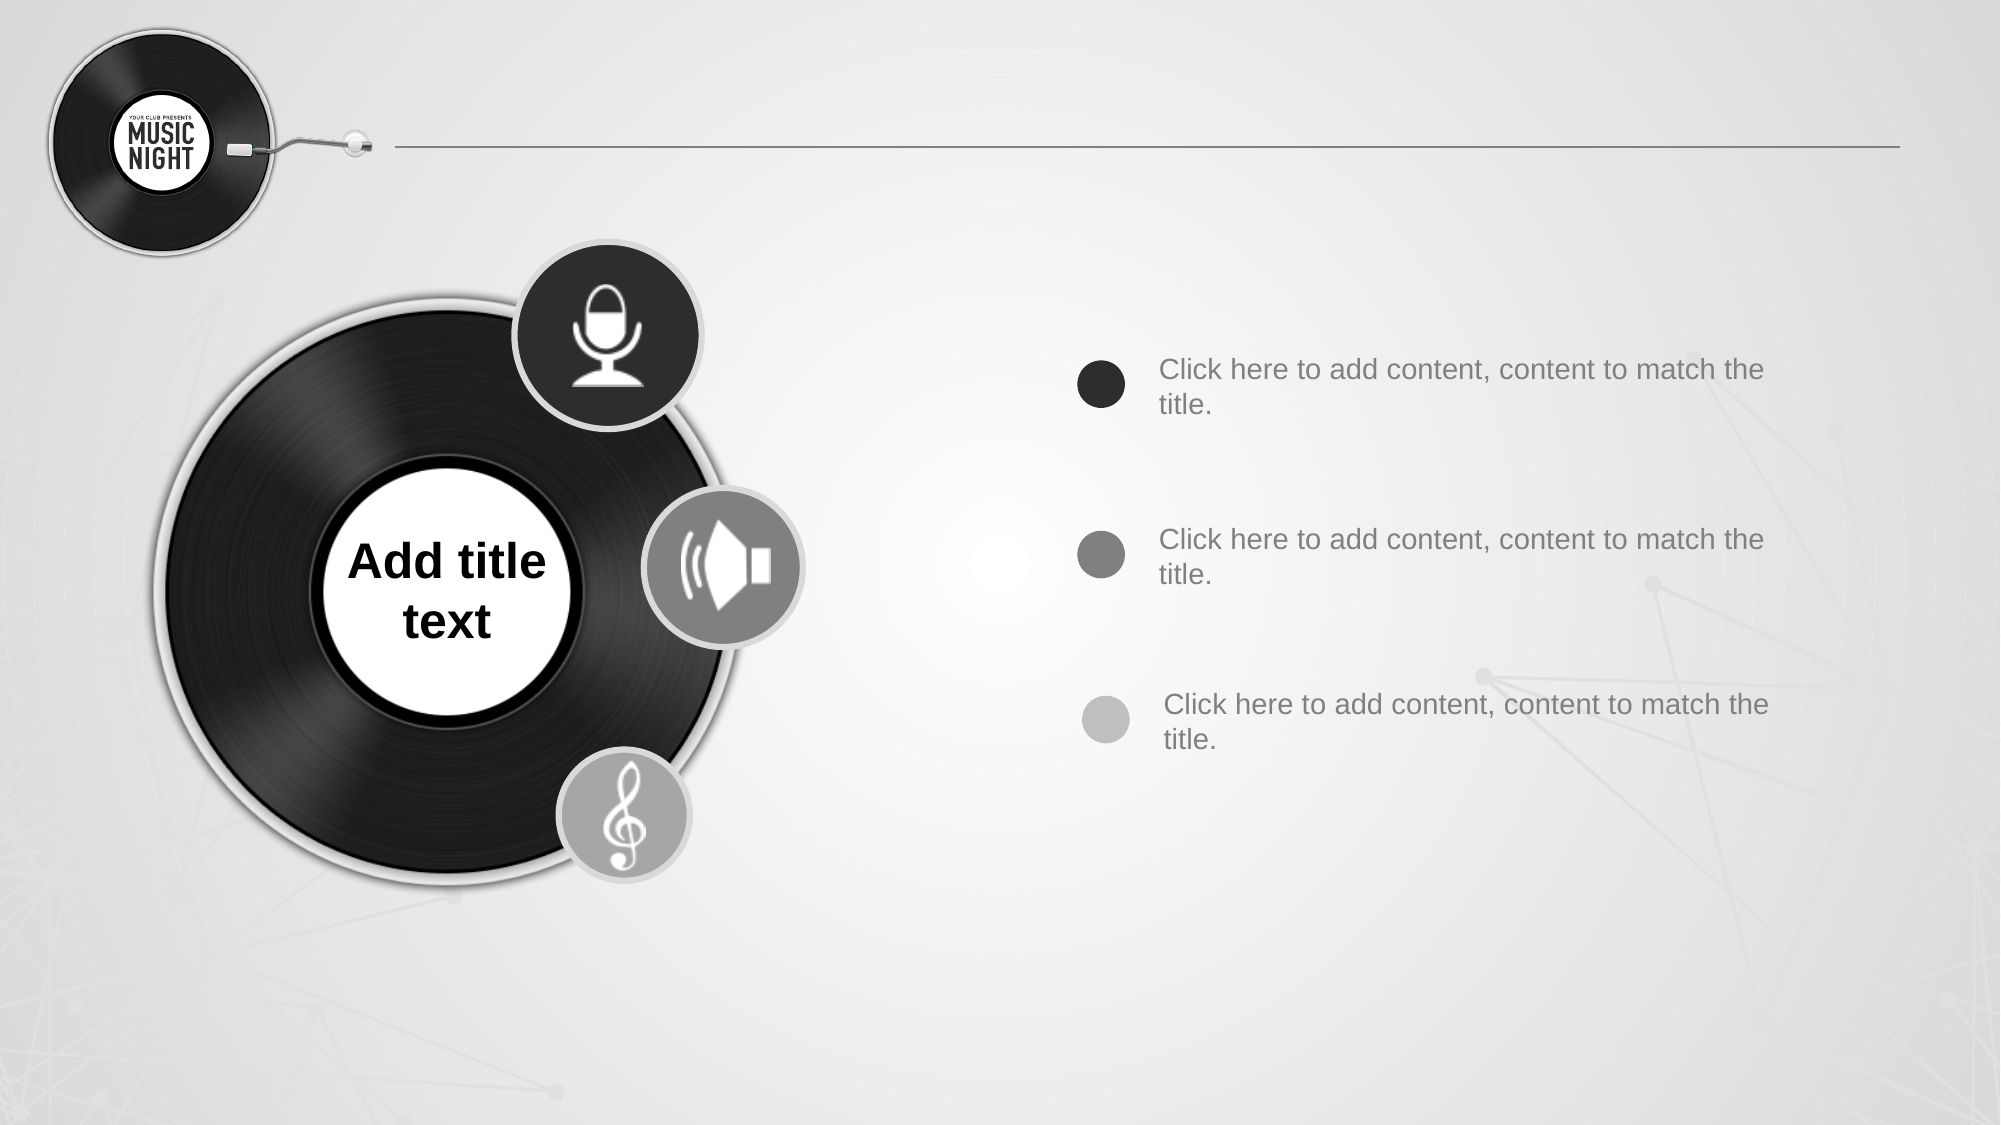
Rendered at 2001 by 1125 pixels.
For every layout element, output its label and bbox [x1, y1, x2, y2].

text_box [558, 749, 690, 881]
text_box [514, 241, 702, 430]
text_box [1082, 678, 1809, 764]
text_box [1077, 342, 1804, 429]
text_box [1077, 513, 1804, 599]
picture [44, 25, 373, 260]
text_box [643, 487, 803, 647]
text_box [142, 287, 752, 898]
